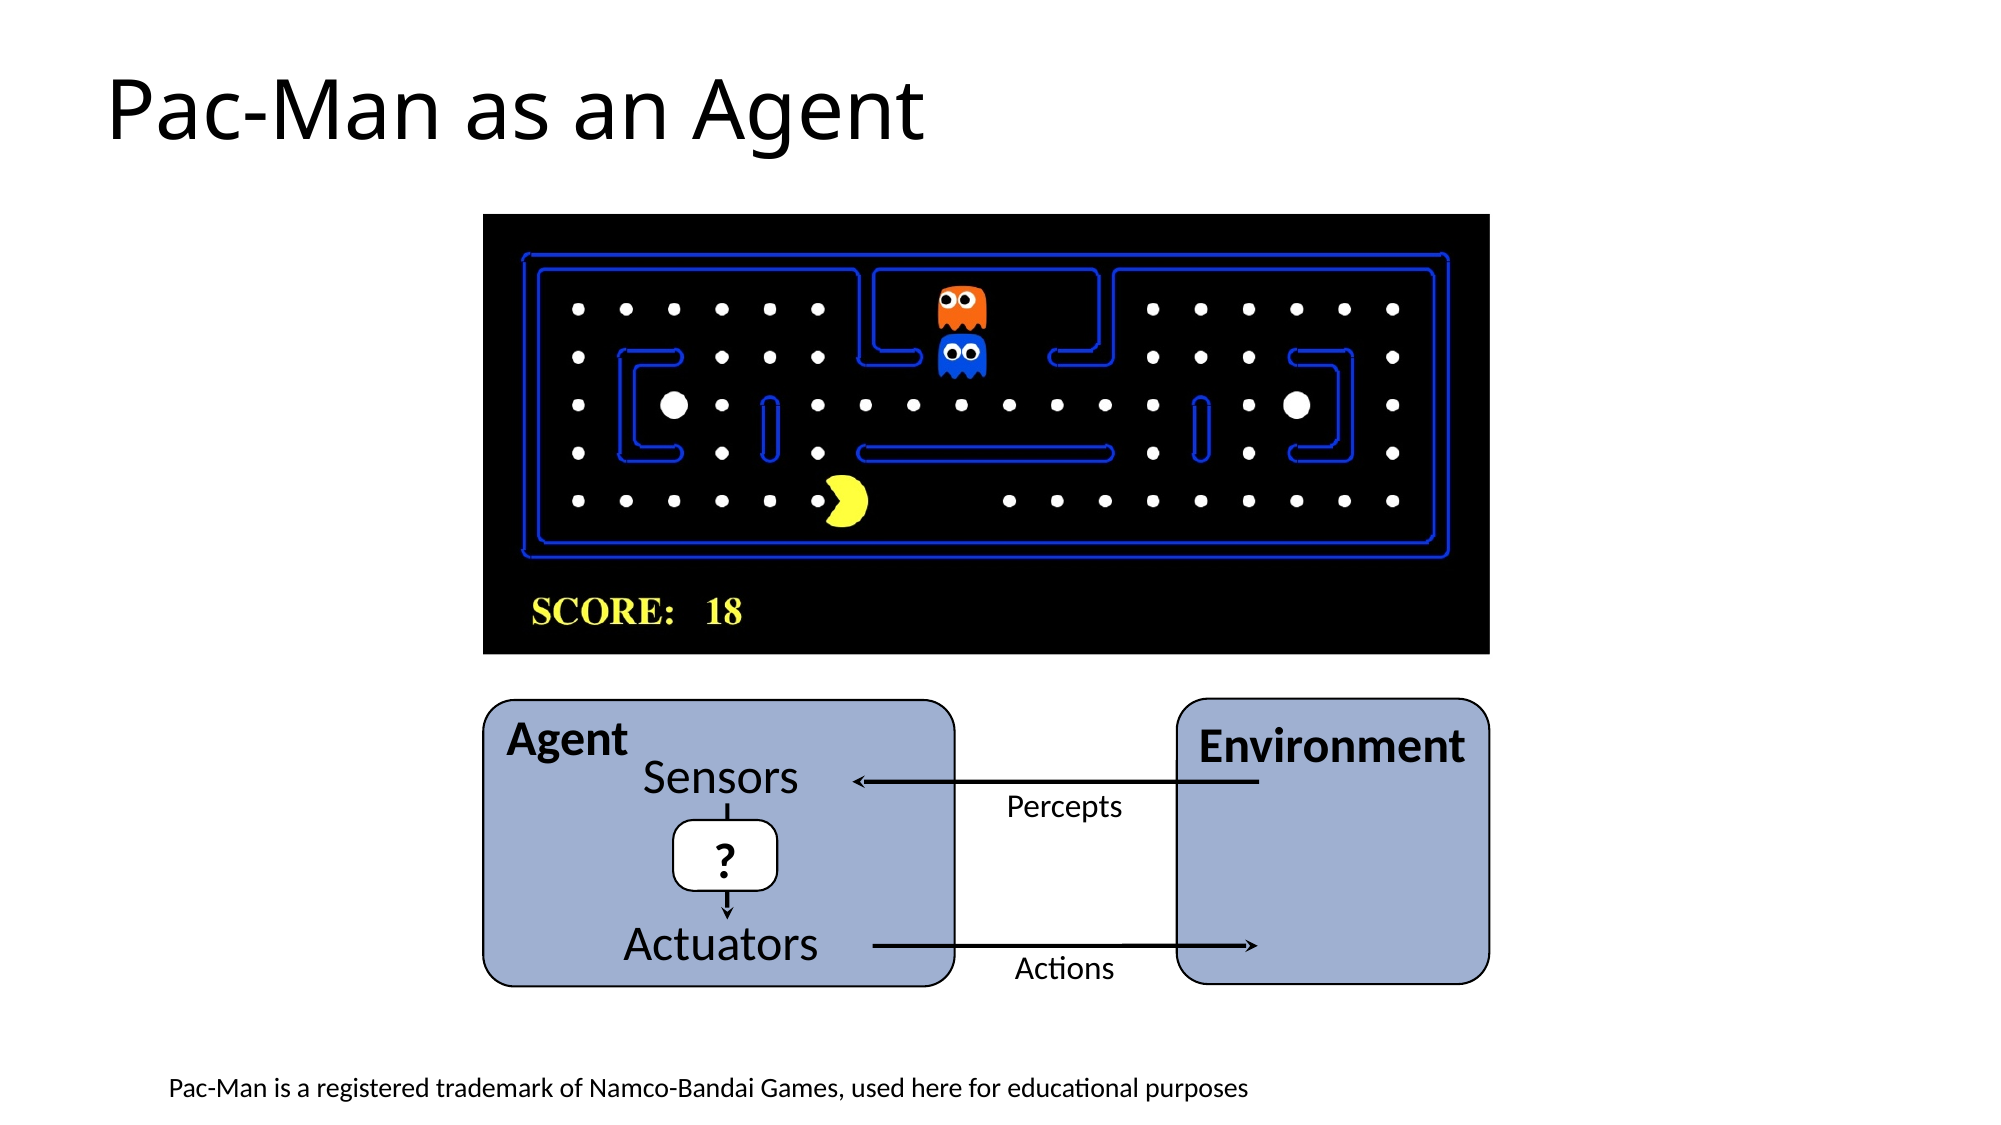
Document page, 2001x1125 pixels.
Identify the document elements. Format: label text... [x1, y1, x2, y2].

text_box Agent [499, 705, 673, 783]
text_box [1245, 939, 1258, 953]
text_box [1182, 698, 1484, 712]
text_box Actions [976, 945, 1154, 1013]
text_box [852, 775, 865, 788]
picture [483, 212, 1500, 663]
text_box Pac-Man is a registered trademark of Namco-Bandai Games, used here for educational purposes [0, 1062, 1417, 1111]
text_box [1176, 790, 1490, 985]
title Pac-Man as an Agent [90, 60, 1816, 164]
text_box Percepts [961, 784, 1168, 843]
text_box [601, 743, 843, 976]
text_box [483, 699, 955, 987]
text_box Environment [1155, 712, 1510, 790]
